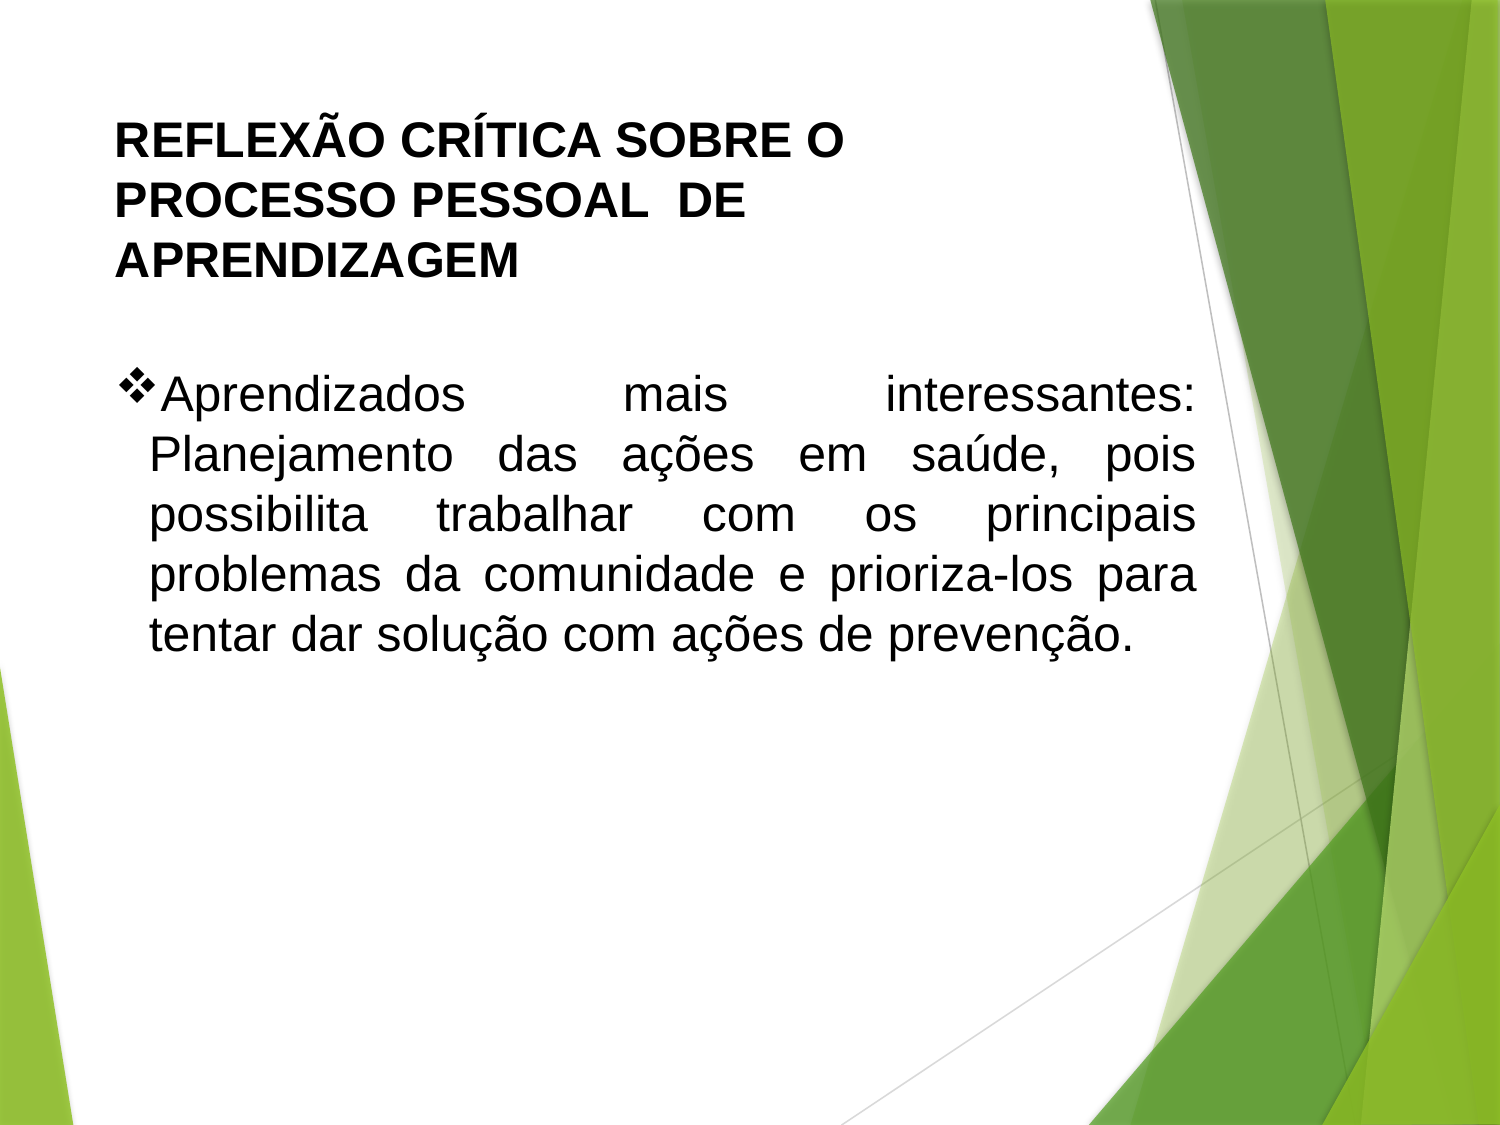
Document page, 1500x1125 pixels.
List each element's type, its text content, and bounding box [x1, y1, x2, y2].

list Aprendizados mais interessantes: Planejamento das ações em saúde, pois possibilita trabalhar com os principais problemas da comunidade e prioriza-los para tentar dar solução com ações de prevenção. [99, 354, 1212, 992]
title REFLEXÃO CRÍTICA SOBRE O PROCESSO PESSOAL DE APRENDIZAGEM [99, 99, 1142, 317]
